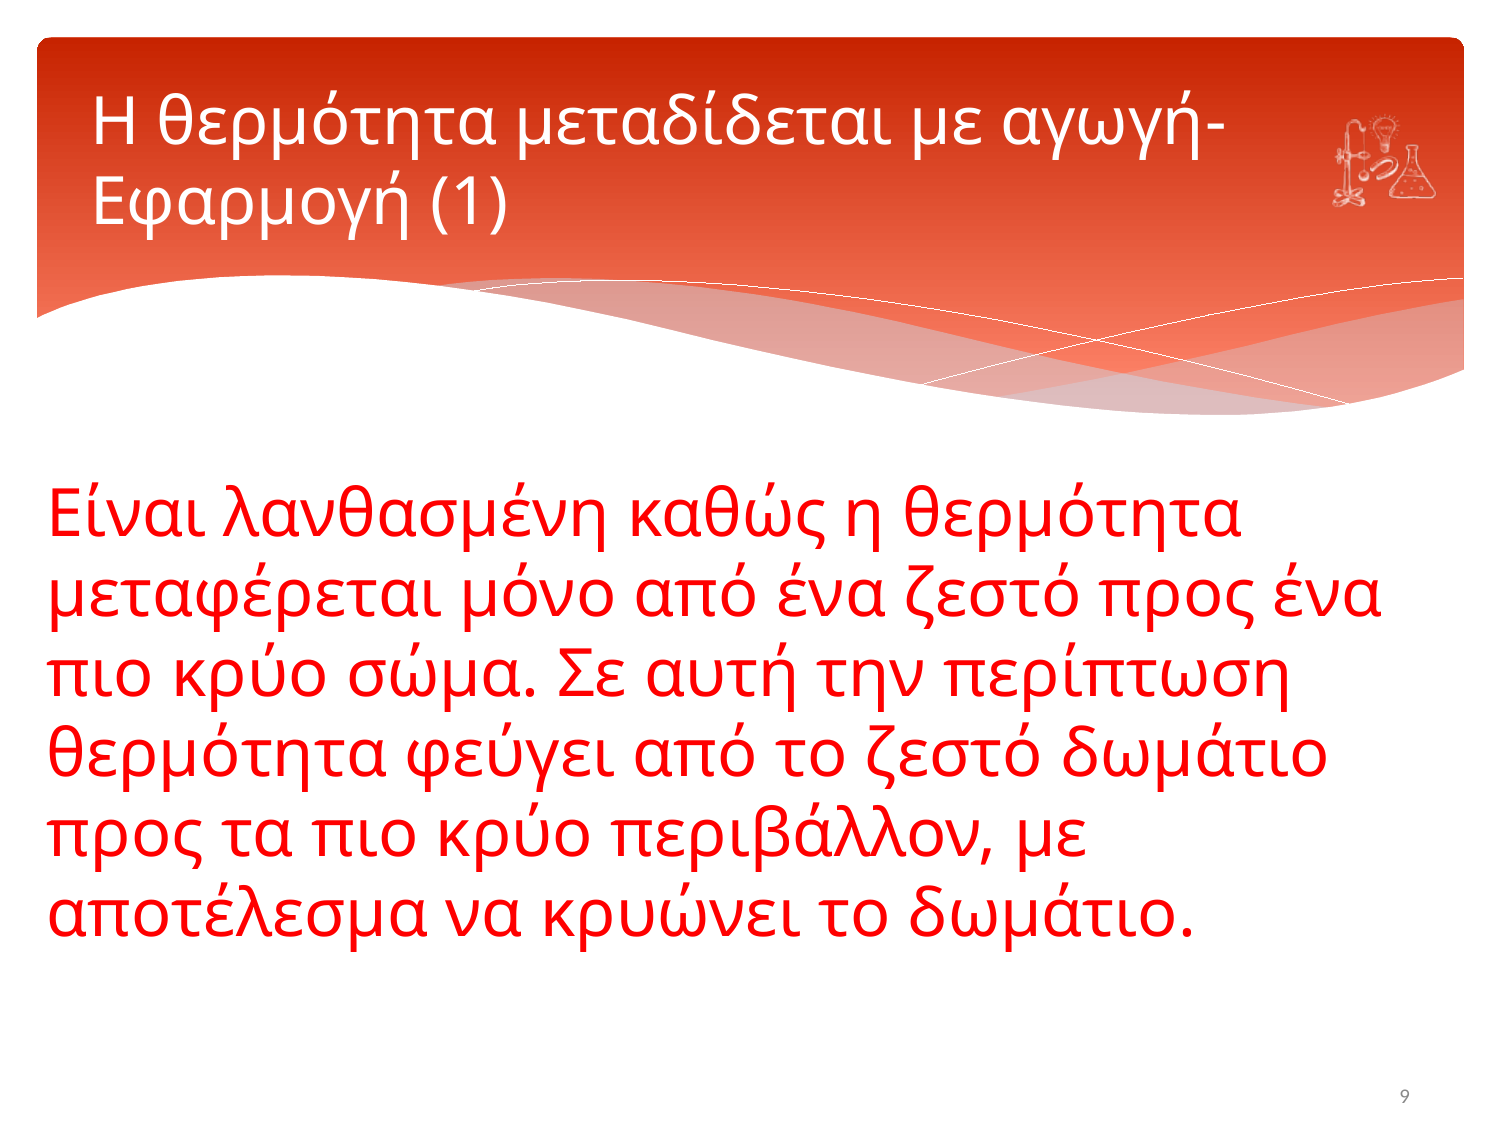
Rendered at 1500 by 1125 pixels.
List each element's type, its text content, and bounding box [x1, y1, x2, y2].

title Η θερμότητα μεταδίδεται με αγωγή- Εφαρμογή (1) [75, 55, 1425, 261]
slide_number 9 [1309, 1065, 1500, 1125]
picture [1313, 97, 1465, 238]
text_box Είναι λανθασμένη καθώς η θερμότητα μεταφέρεται μόνο από ένα ζεστό προς ένα πιο κρύο σώμα. Σε αυτή την περίπτωση θερμότητα φεύγει από το ζεστό δωμάτιο προς τα πιο κρύο περιβάλλον, με αποτέλεσμα να κρυώνει το δωμάτιο. [31, 462, 1432, 957]
